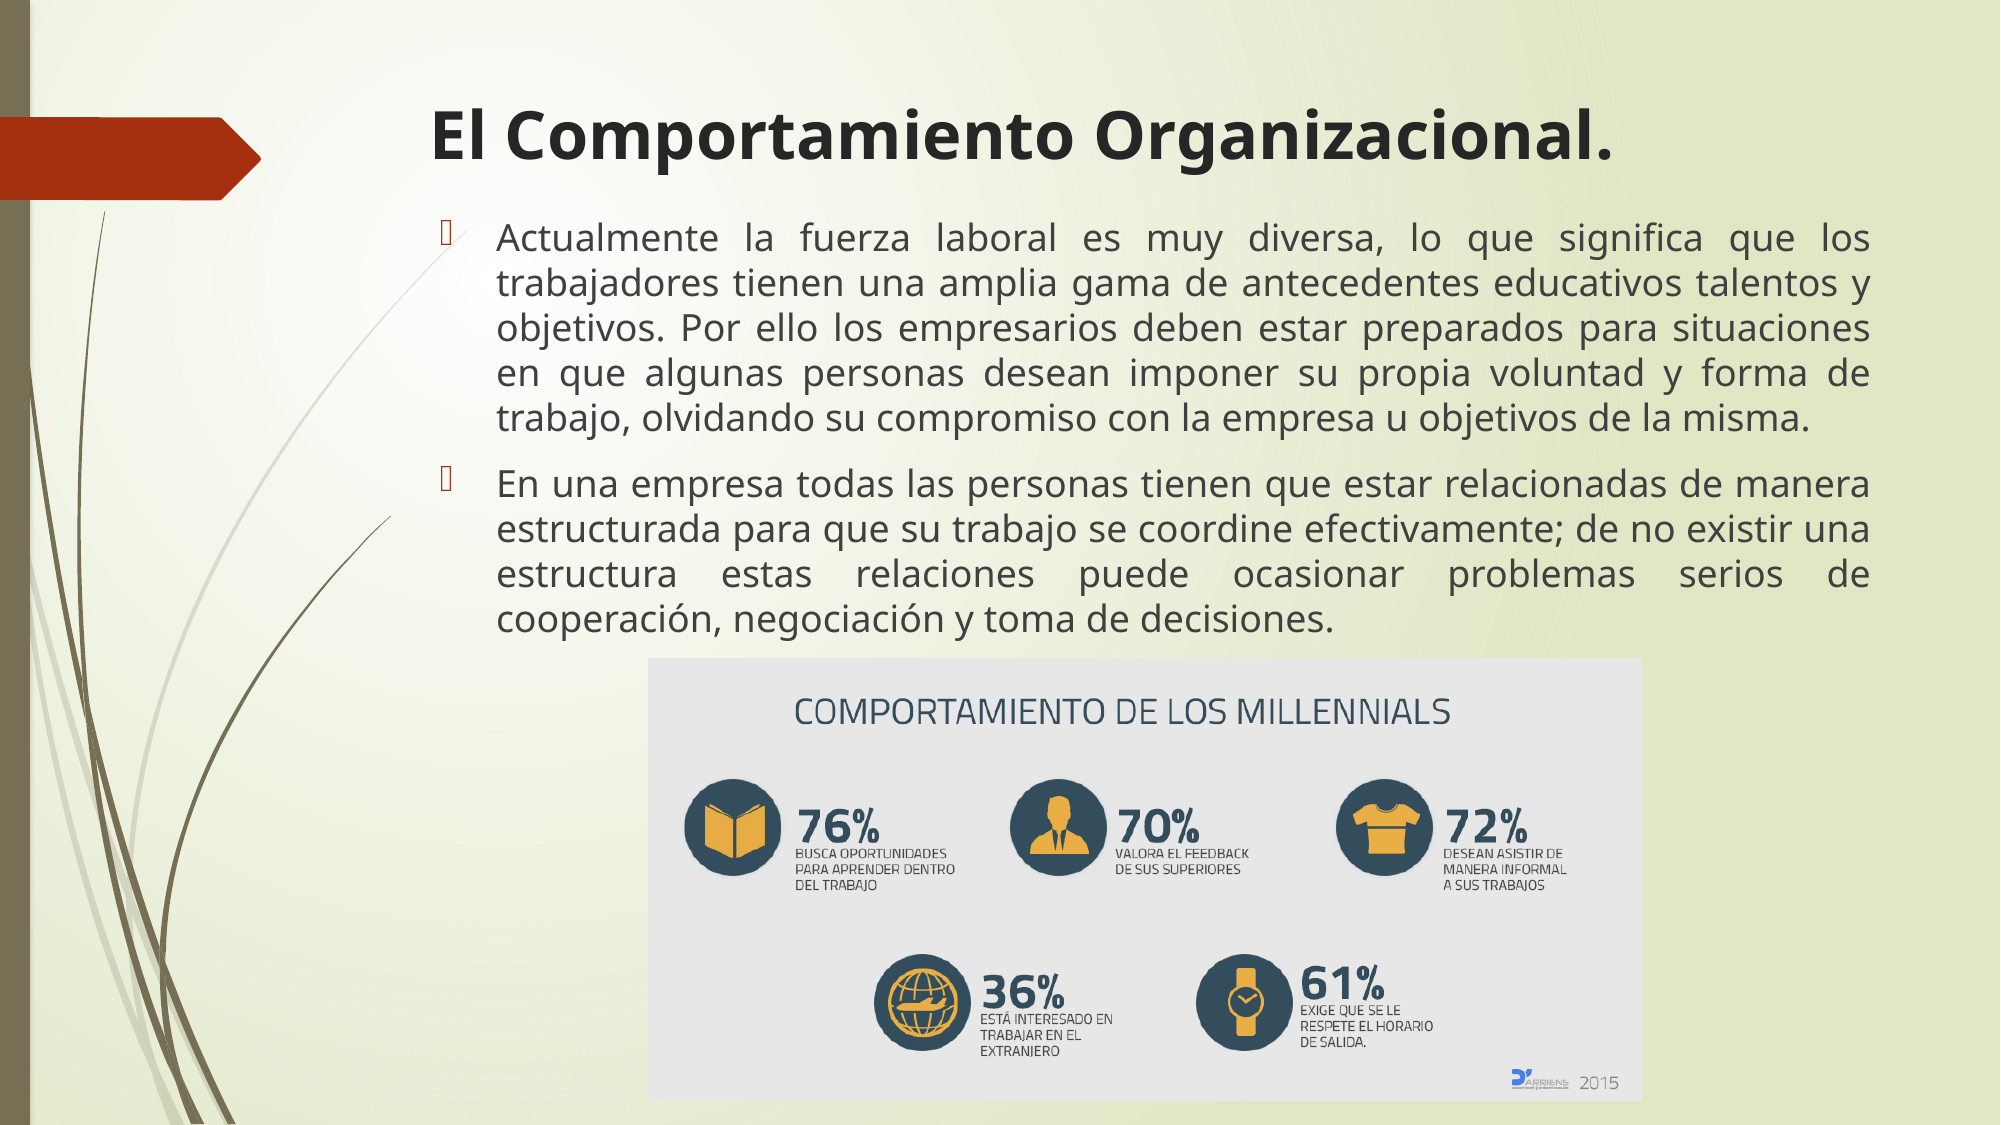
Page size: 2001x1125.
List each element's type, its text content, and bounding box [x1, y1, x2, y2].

list Actualmente la fuerza laboral es muy diversa, lo que significa que los trabajadores tienen una amplia gama de antecedentes educativos talentos y objetivos. Por ello los empresarios deben estar preparados para situaciones en que algunas personas desean imponer su propia voluntad y forma de trabajo, olvidando su compromiso con la empresa u objetivos de la misma. En una empresa todas las personas tienen que estar relacionadas de manera estructurada para que su trabajo se coordine efectivamente; de no existir una estructura estas relaciones puede ocasionar problemas serios de cooperación, negociación y toma de decisiones. [424, 206, 1888, 689]
picture [648, 658, 1642, 1102]
title El Comportamiento Organizacional. [414, 85, 1877, 296]
